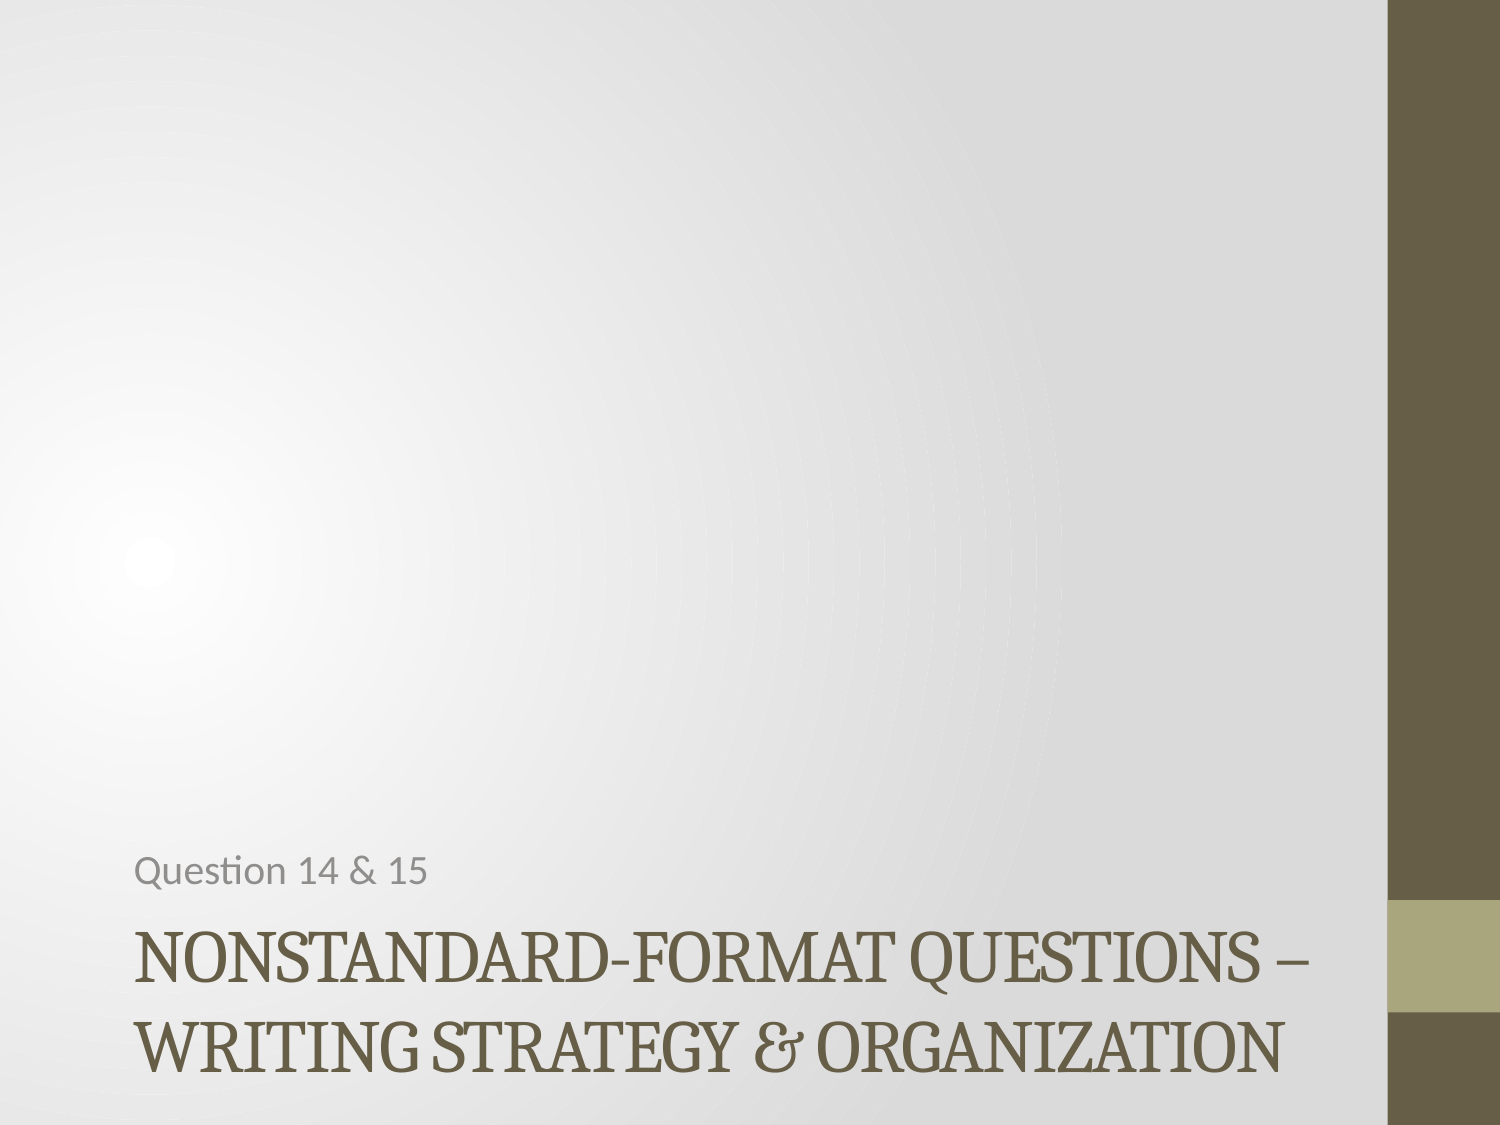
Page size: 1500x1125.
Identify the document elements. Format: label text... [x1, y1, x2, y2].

title Nonstandard-Format Questions – Writing strategy & Organization [118, 900, 1375, 1092]
list Question 14 & 15 [118, 632, 1125, 900]
